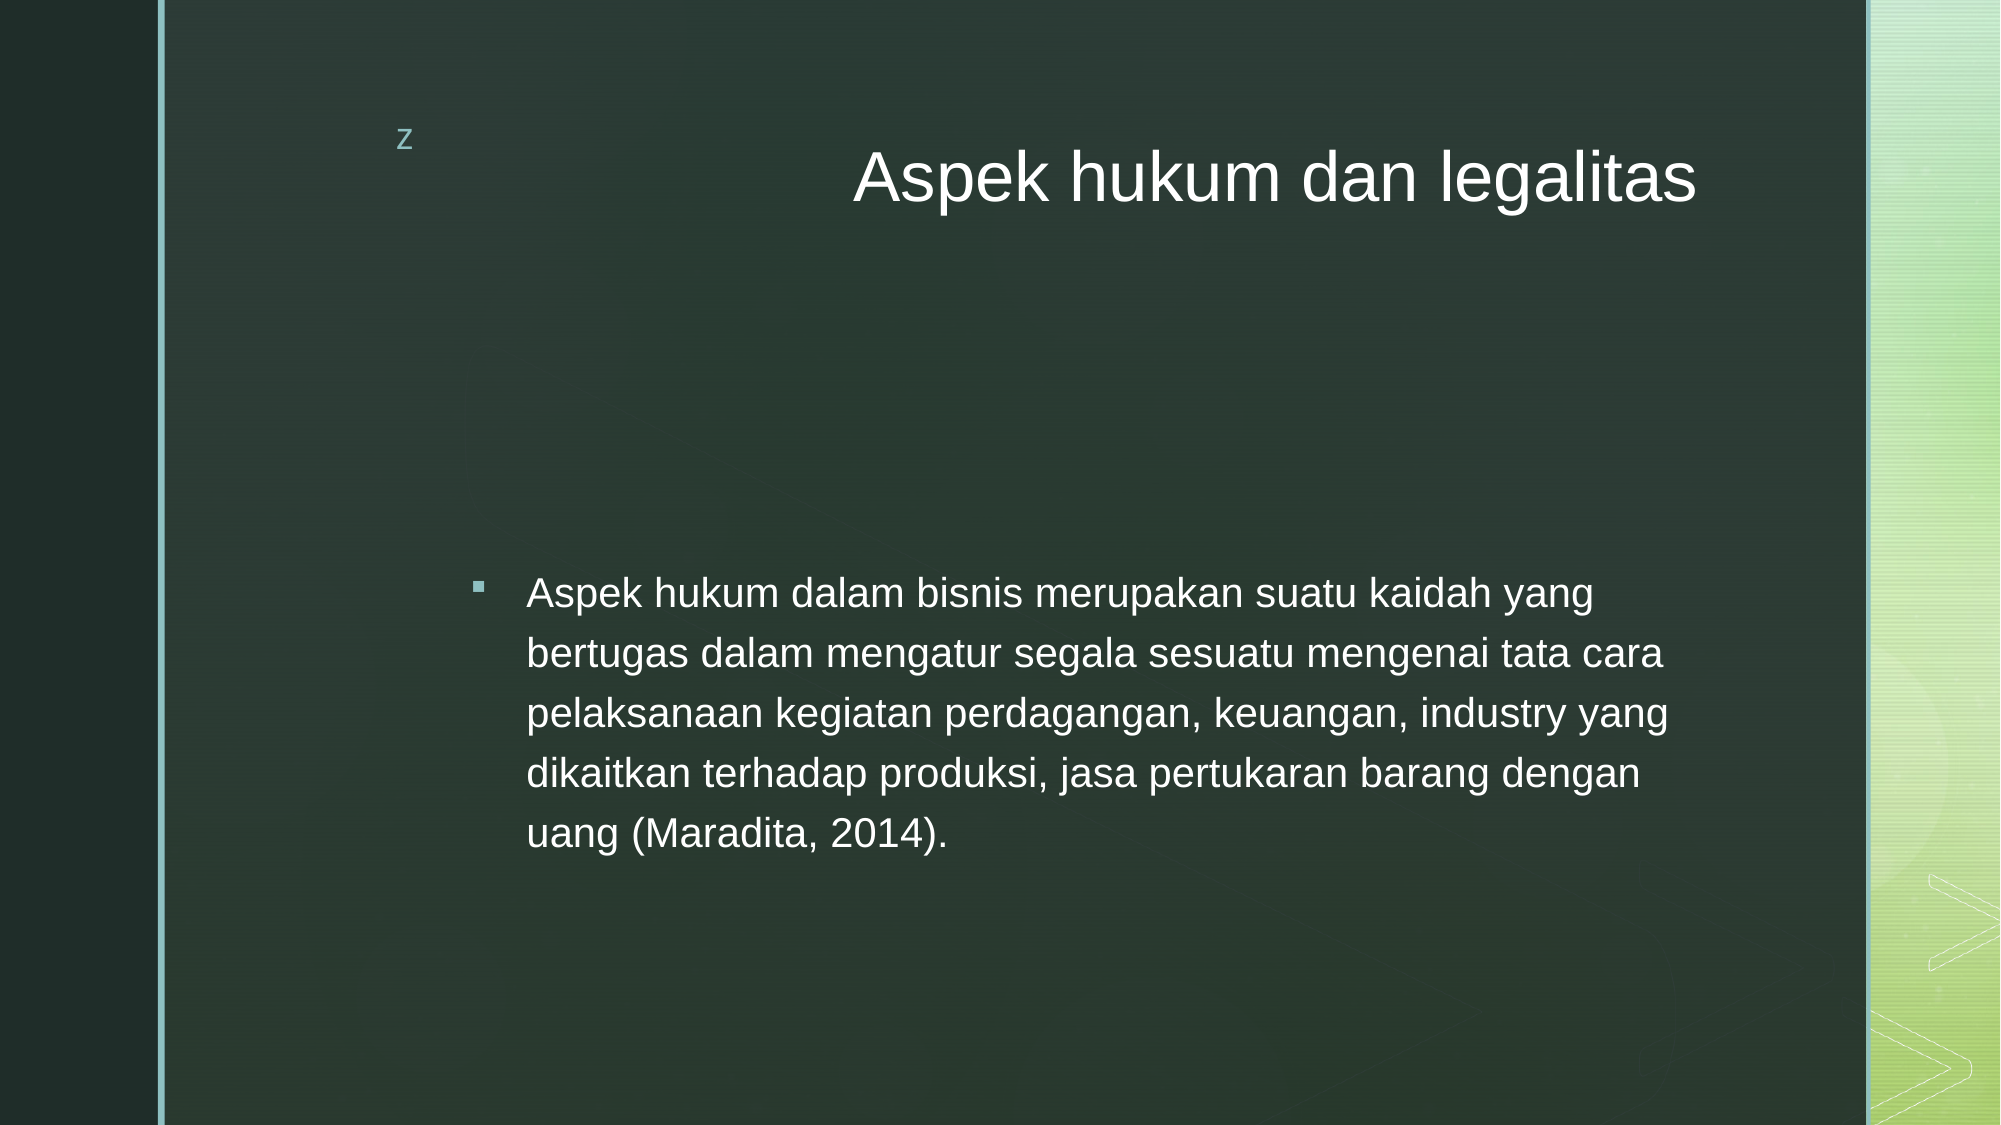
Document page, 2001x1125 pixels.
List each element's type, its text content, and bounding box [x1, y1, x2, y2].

title Aspek hukum dan legalitas [428, 132, 1734, 310]
picture [1871, 0, 2001, 1125]
list Aspek hukum dalam bisnis merupakan suatu kaidah yang bertugas dalam mengatur segala sesuatu mengenai tata cara pelaksanaan kegiatan perdagangan, keuangan, industry yang dikaitkan terhadap produksi, jasa pertukaran barang dengan uang (Maradita, 2014). [454, 336, 1734, 993]
